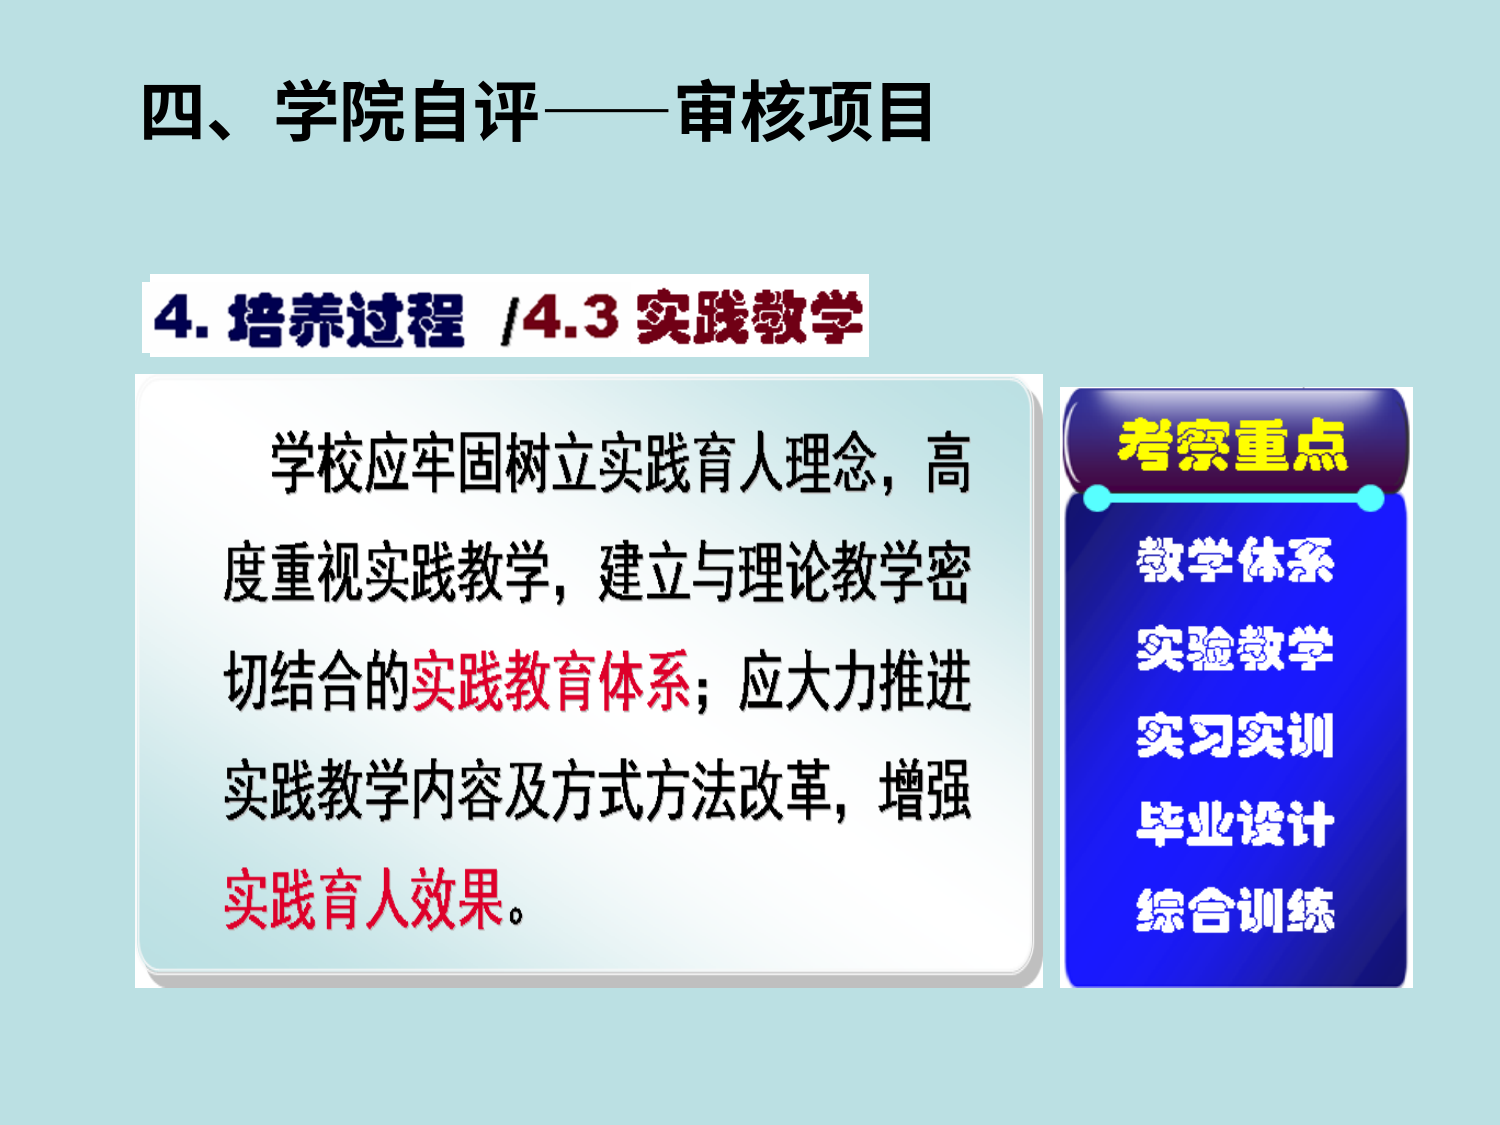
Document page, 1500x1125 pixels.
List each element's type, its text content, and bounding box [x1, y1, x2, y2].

text_box 四、学院自评——审核项目 [125, 62, 1050, 158]
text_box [142, 274, 869, 357]
picture [135, 374, 1043, 988]
picture [1060, 387, 1413, 988]
